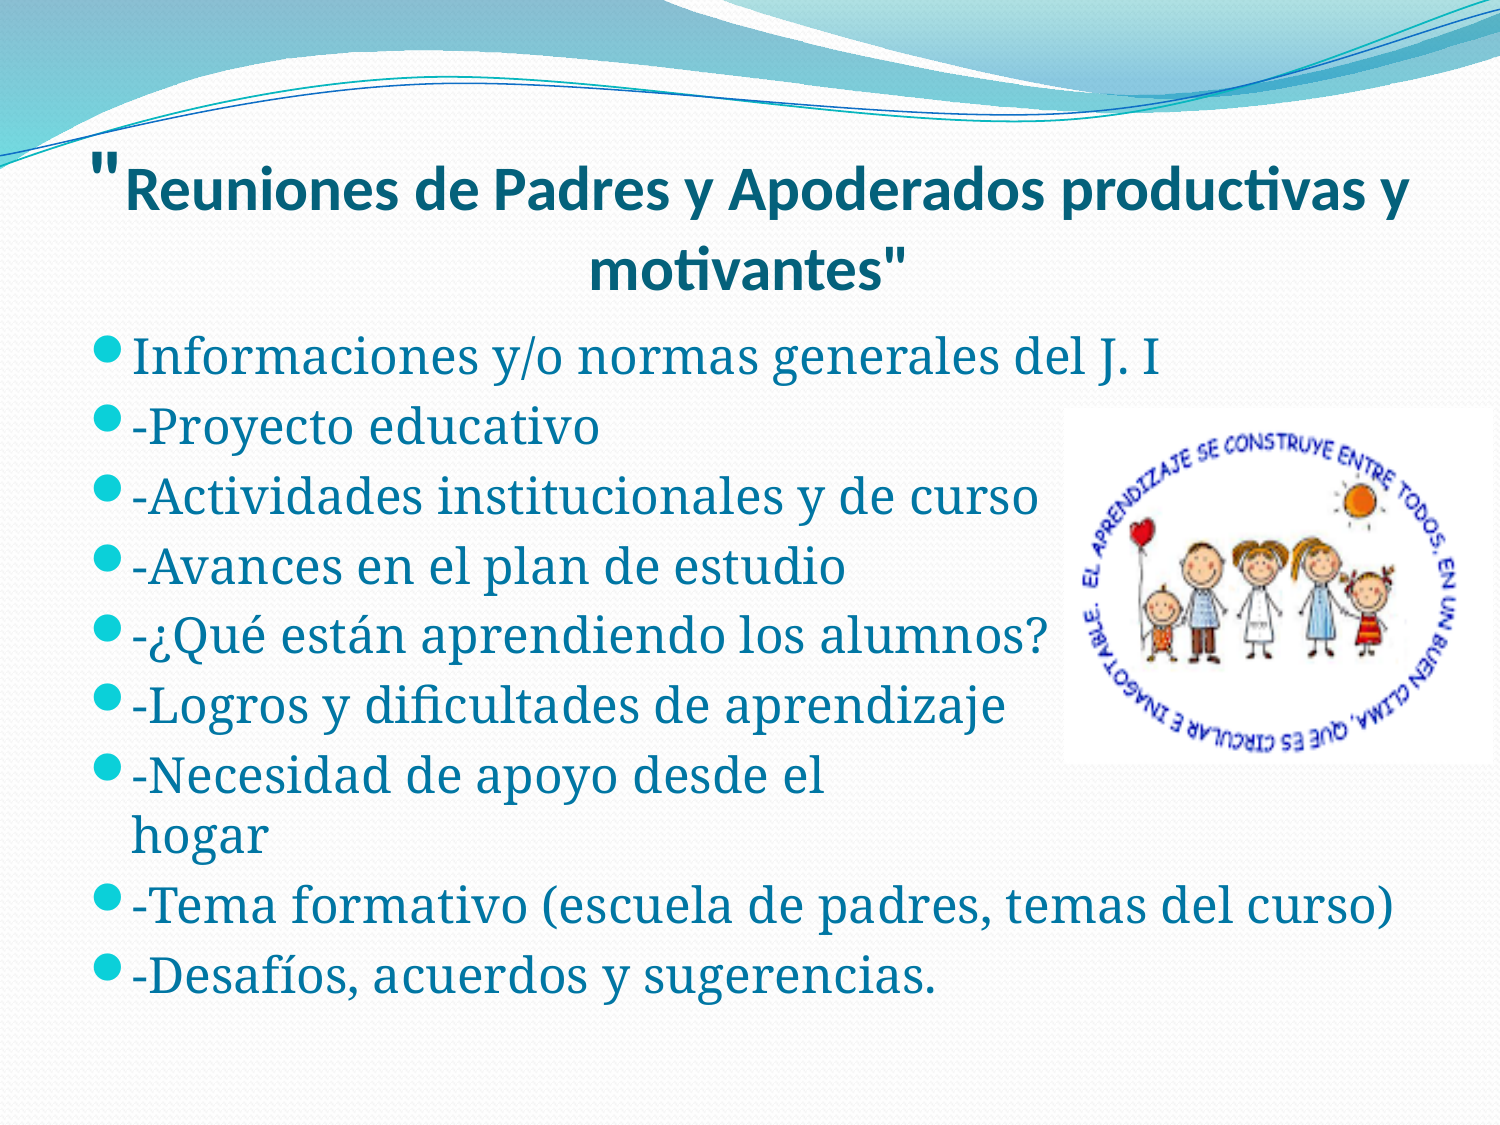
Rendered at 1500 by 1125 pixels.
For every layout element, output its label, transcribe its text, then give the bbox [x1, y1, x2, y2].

title "Reuniones de Padres y Apoderados productivas y motivantes" [75, 115, 1425, 303]
list Informaciones y/o normas generales del J. I -Proyecto educativo -Actividades institucionales y de curso -Avances en el plan de estudio -¿Qué están aprendiendo los alumnos? -Logros y dificultades de aprendizaje -Necesidad de apoyo desde el hogar -Tema formativo (escuela de padres, temas del curso) -Desafíos, acuerdos y sugerencias. [75, 317, 1425, 1038]
picture [1064, 408, 1493, 764]
